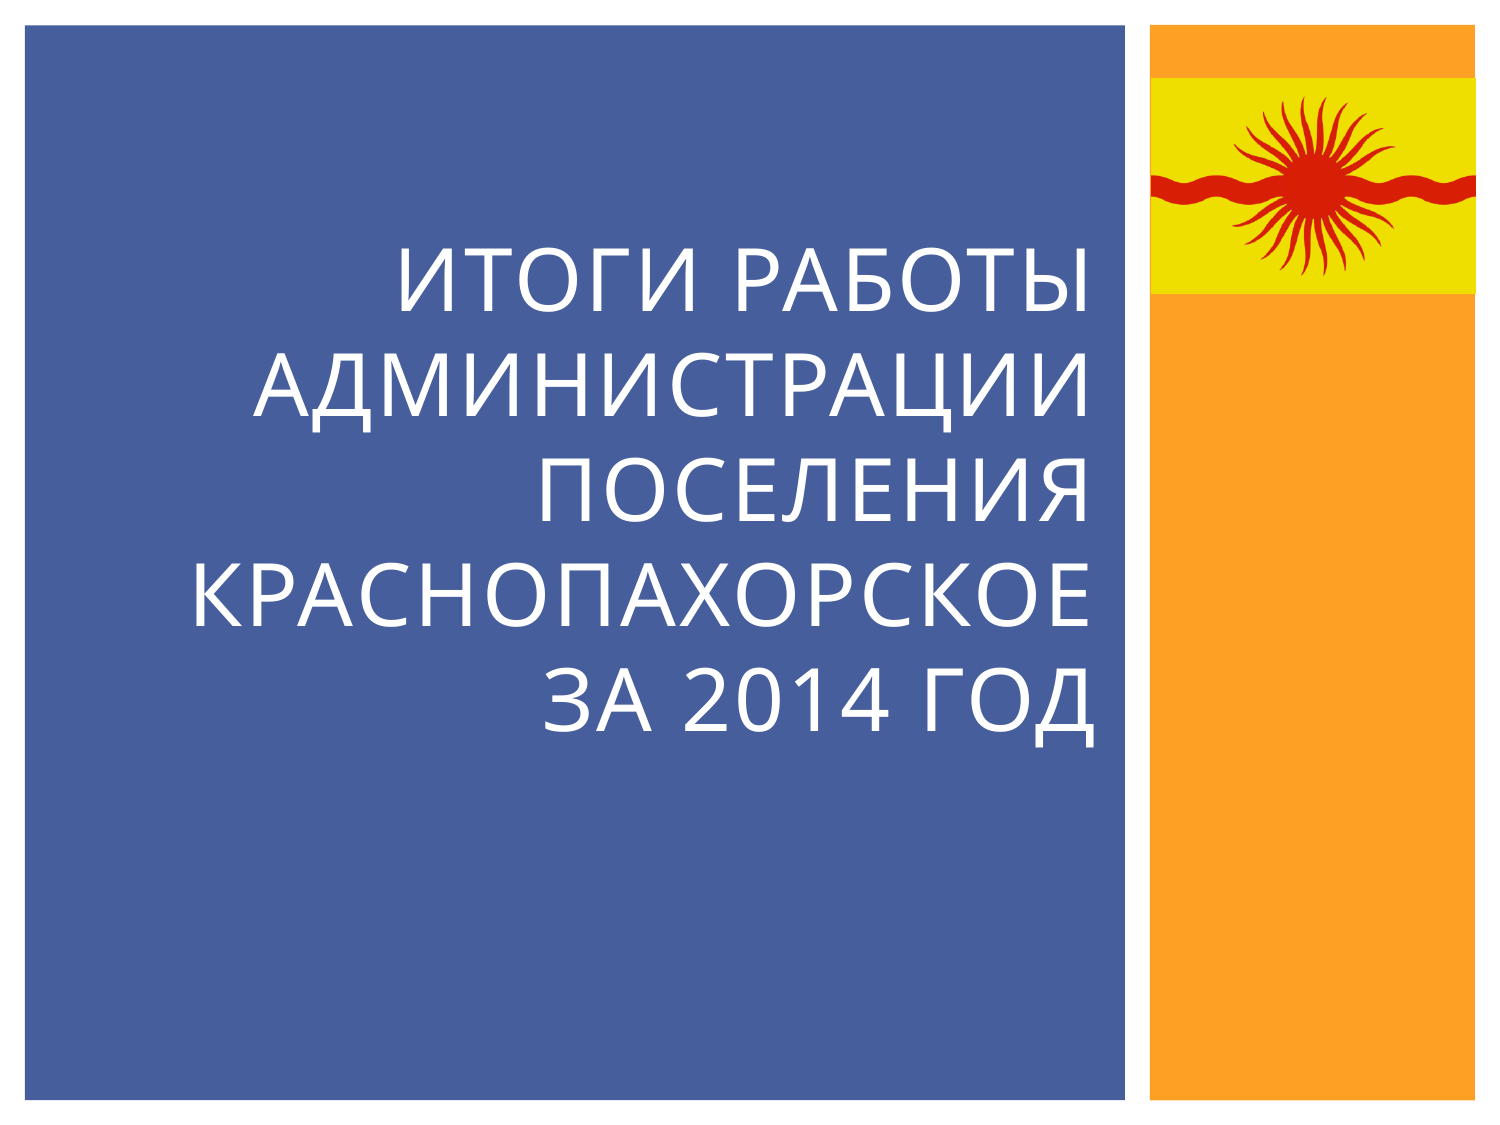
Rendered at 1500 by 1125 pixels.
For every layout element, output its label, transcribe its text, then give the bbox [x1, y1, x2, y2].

picture [1151, 77, 1476, 295]
title Итоги работы администрации поселения Краснопахорское за 2014 год [75, 336, 1113, 637]
